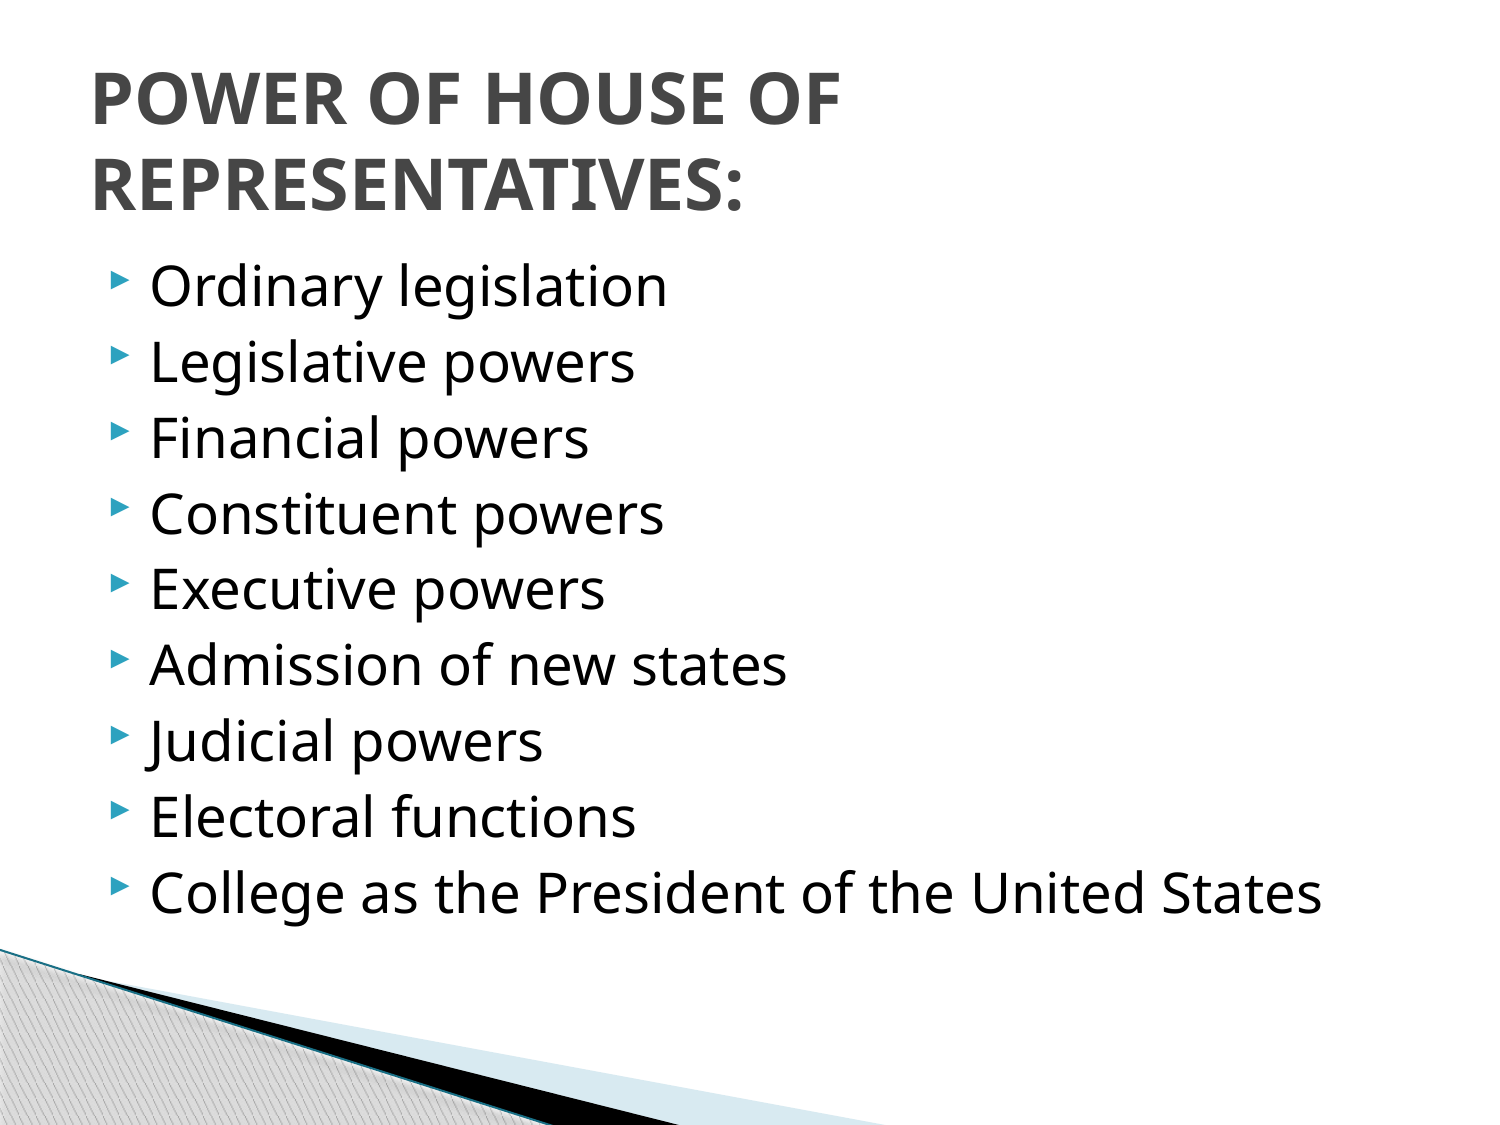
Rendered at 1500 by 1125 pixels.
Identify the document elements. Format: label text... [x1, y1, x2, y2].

list Ordinary legislation Legislative powers Financial powers Constituent powers Executive powers Admission of new states Judicial powers Electoral functions College as the President of the United States [75, 243, 1425, 986]
title POWER OF HOUSE OF REPRESENTATIVES: [75, 45, 1425, 233]
